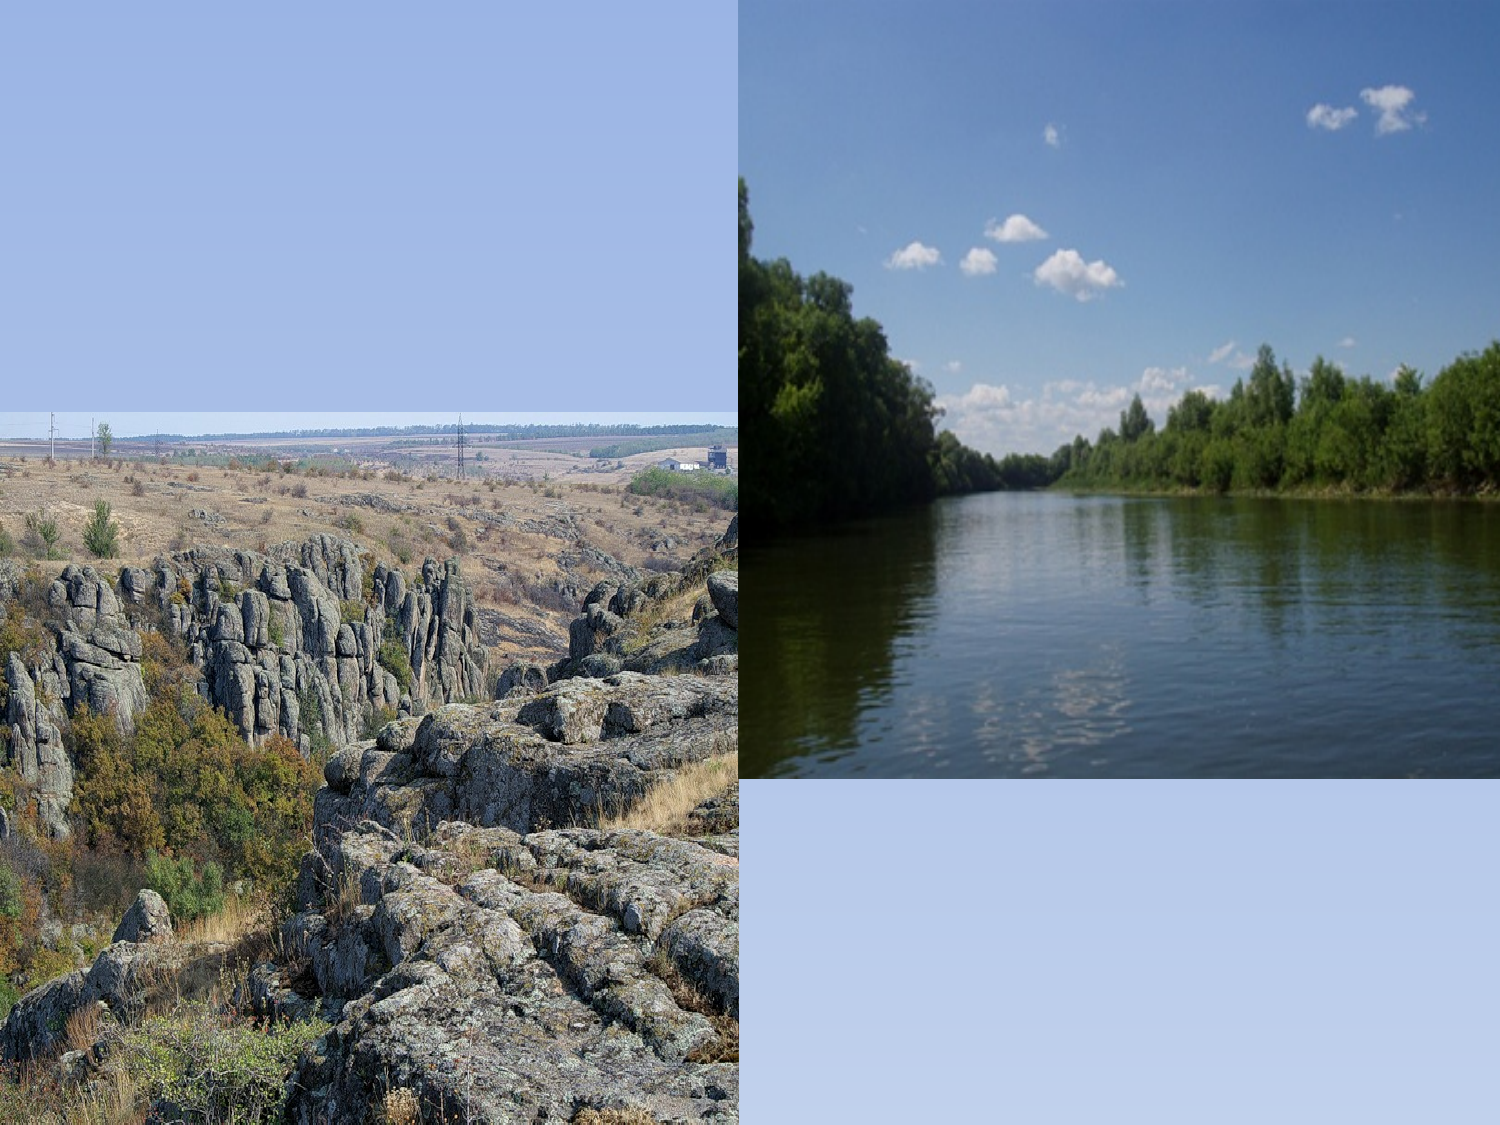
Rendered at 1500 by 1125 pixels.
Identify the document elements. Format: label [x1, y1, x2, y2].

list [0, 412, 739, 1125]
list [737, 0, 1500, 779]
